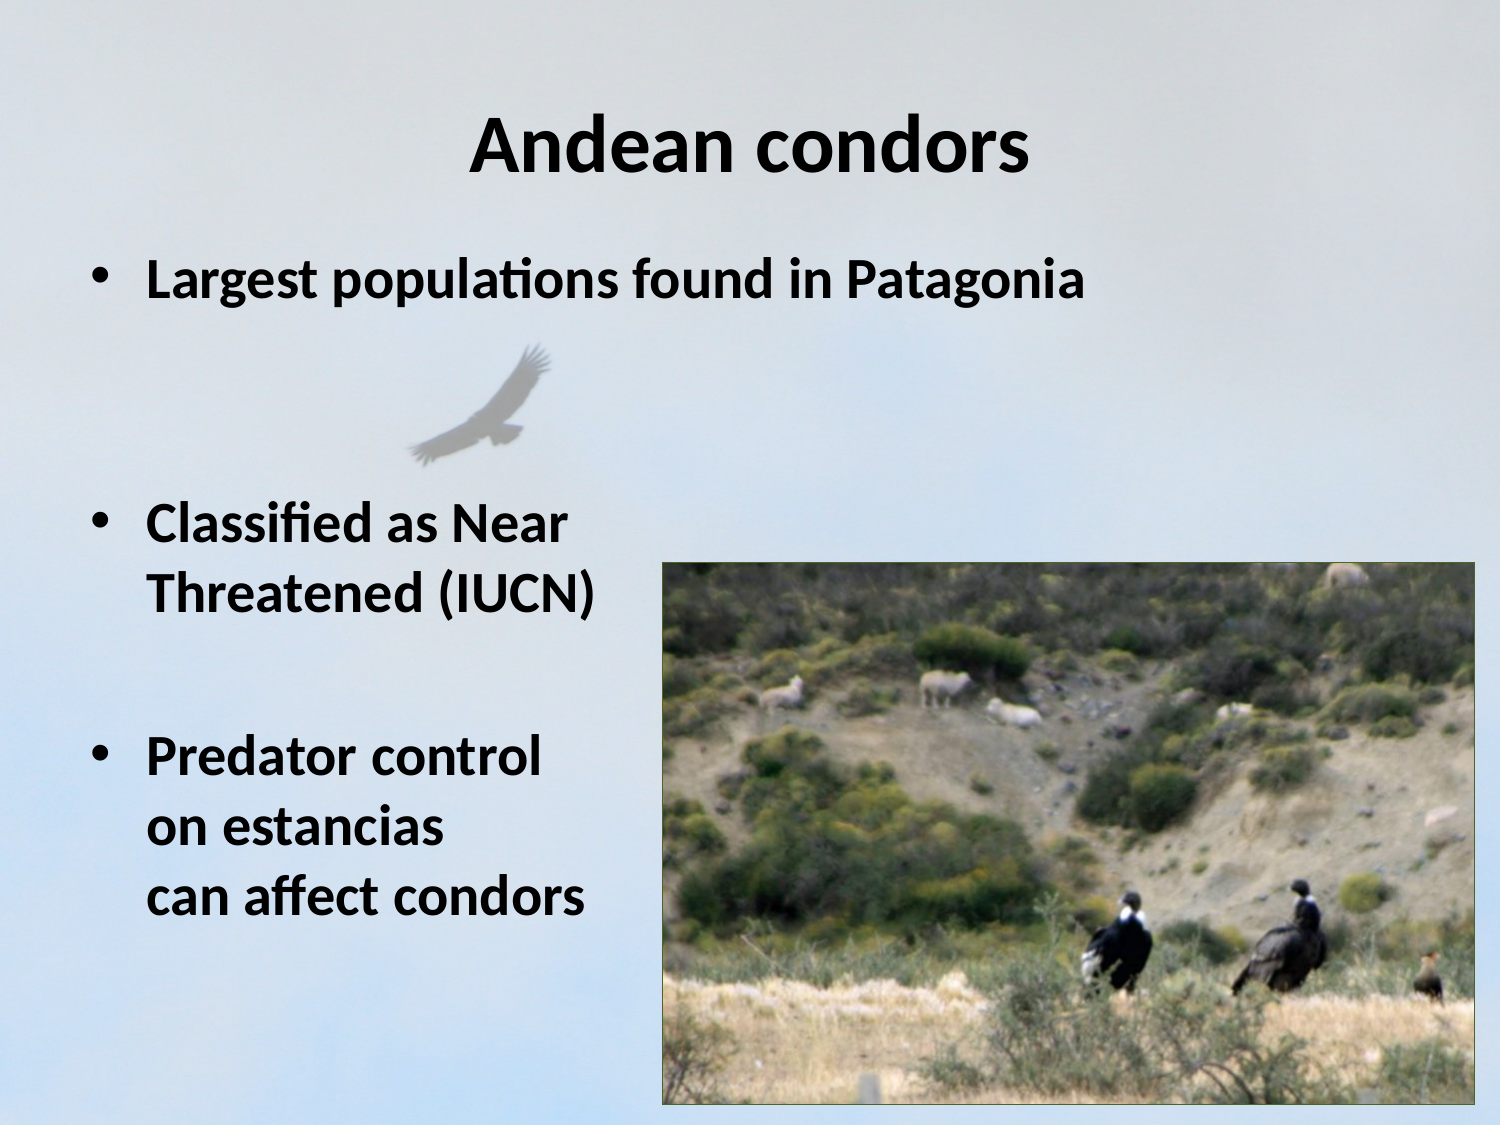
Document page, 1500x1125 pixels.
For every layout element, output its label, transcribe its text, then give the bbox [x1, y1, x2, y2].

picture [662, 562, 1476, 1105]
title Andean condors [75, 45, 1425, 233]
list Largest populations found in Patagonia Classified as Near Threatened (IUCN) Predator control on estancias can affect condors [75, 232, 1263, 1038]
